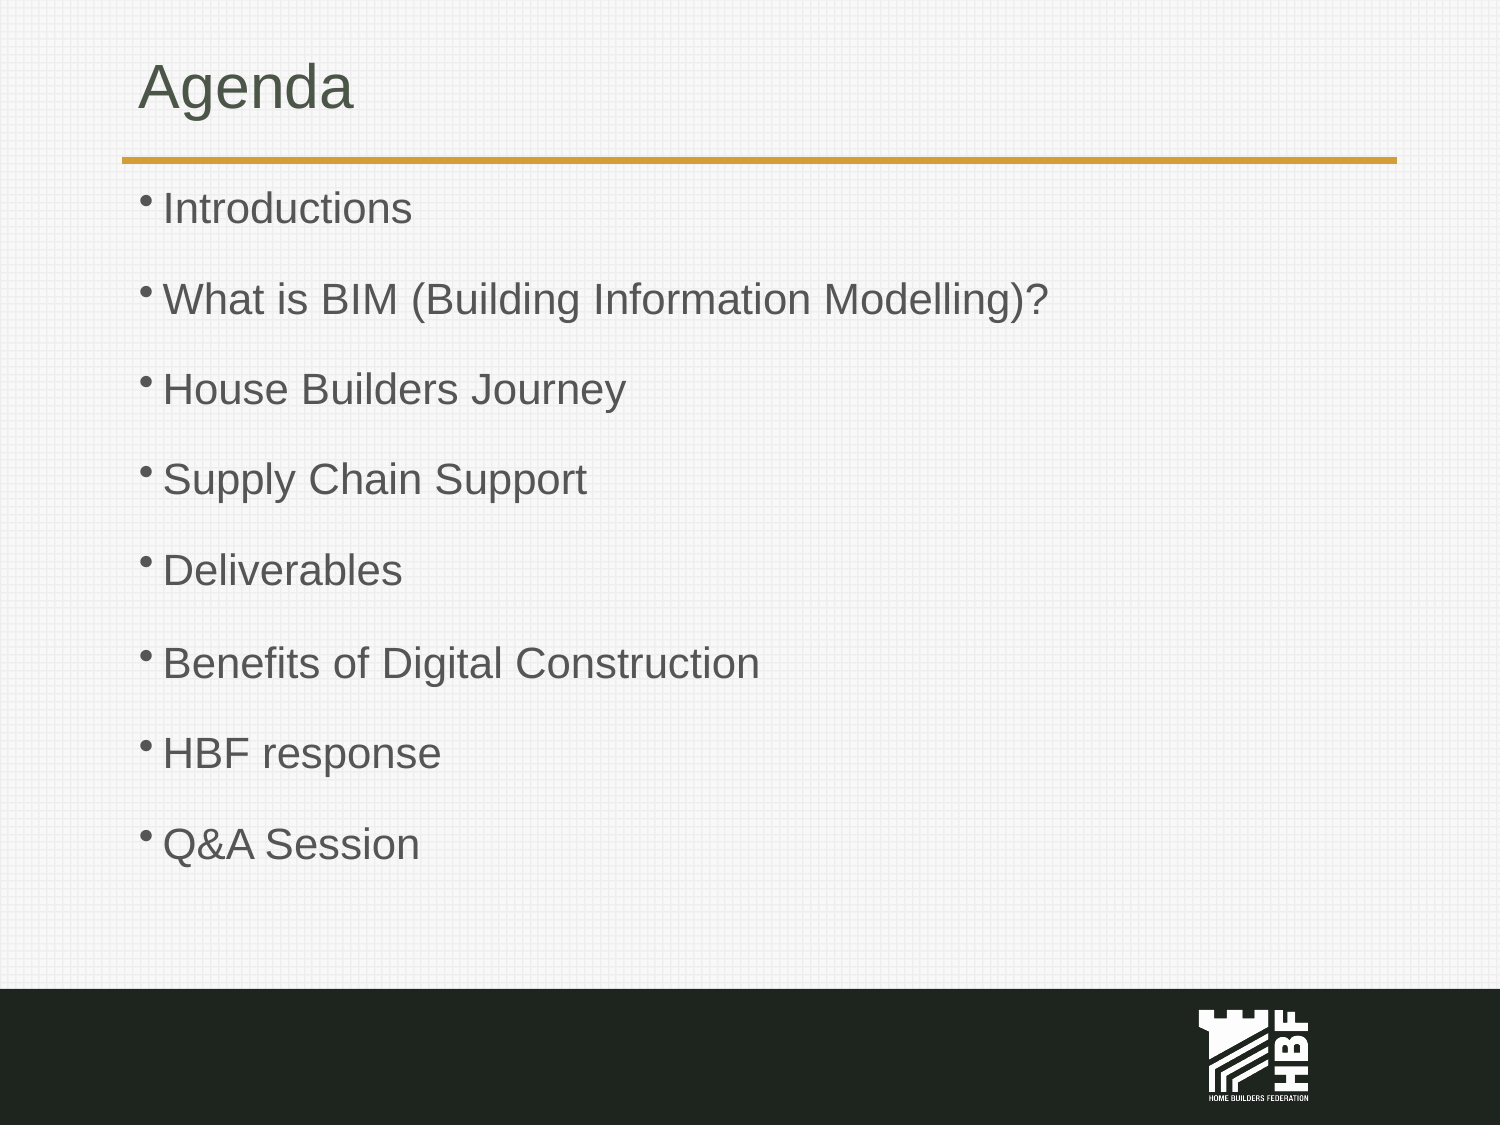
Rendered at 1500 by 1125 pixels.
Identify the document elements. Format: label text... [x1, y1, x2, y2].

picture [1191, 1003, 1318, 1110]
picture [0, 0, 1500, 988]
list Introductions What is BIM (Building Information Modelling)? House Builders Journey Supply Chain Support Deliverables Benefits of Digital Construction HBF response Q&A Session [123, 172, 1400, 921]
title Agenda [123, 9, 1400, 158]
